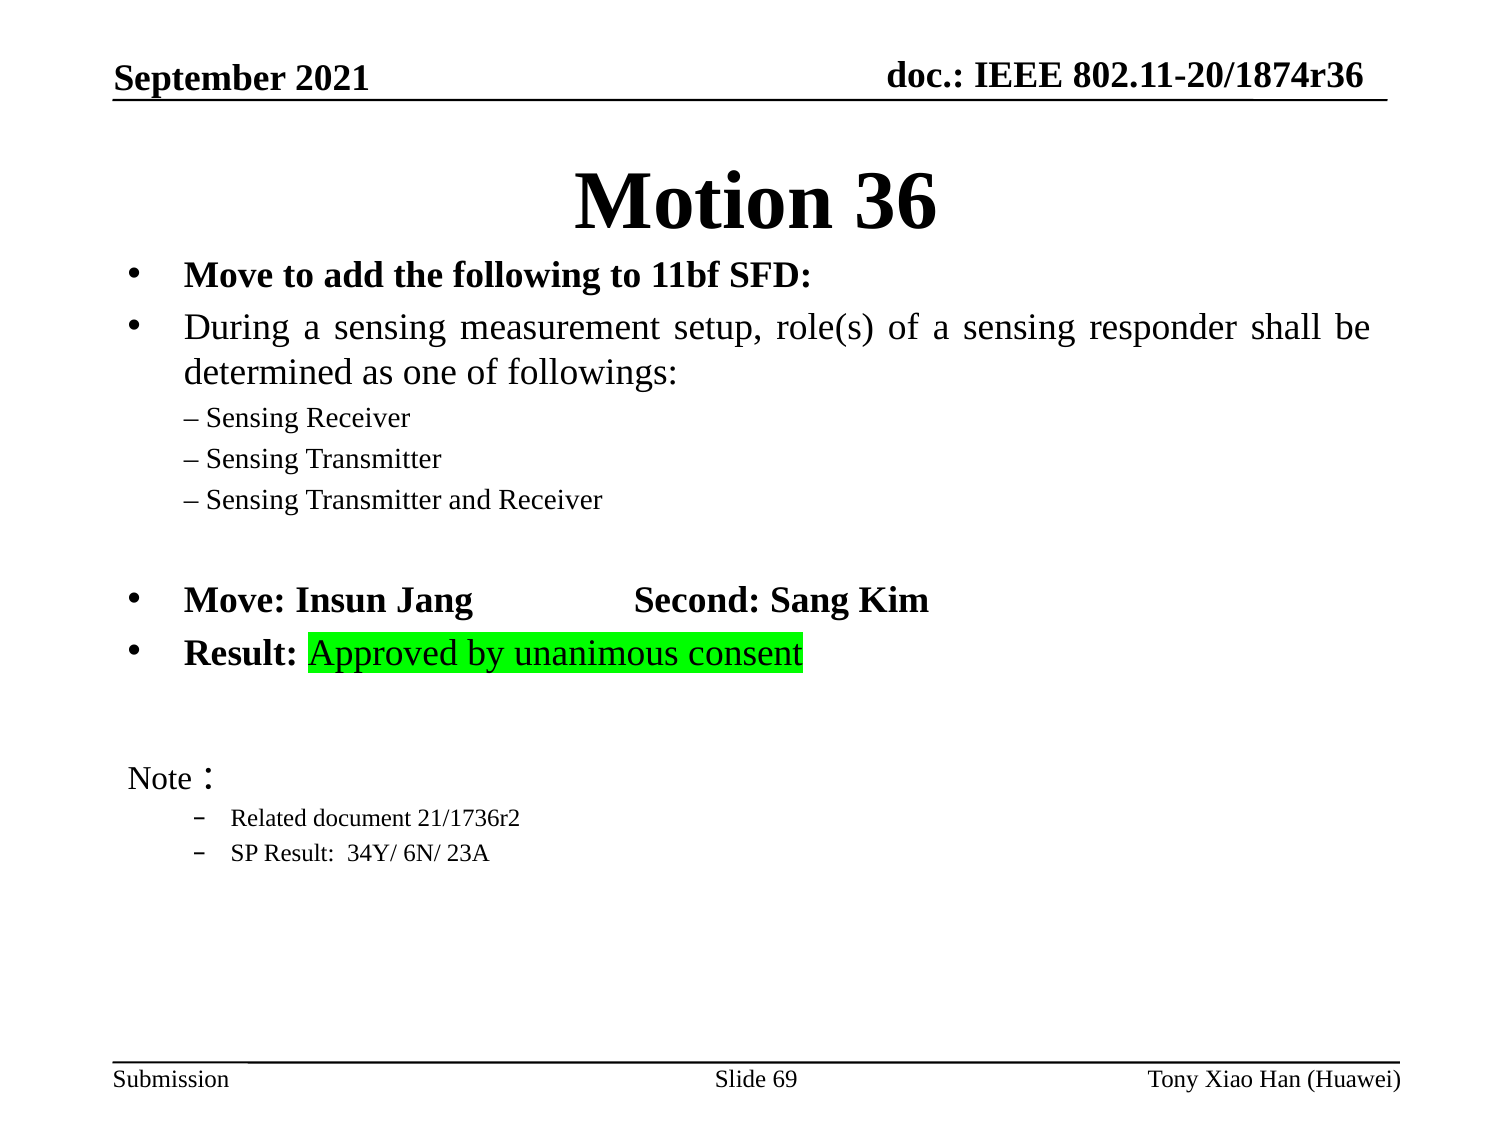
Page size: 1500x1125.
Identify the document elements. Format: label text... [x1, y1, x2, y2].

text_box Motion 36 [118, 137, 1394, 275]
slide_number Slide 69 [712, 1061, 800, 1093]
footer Tony Xiao Han (Huawei) [999, 1061, 1402, 1093]
text_box Move to add the following to 11bf SFD: During a sensing measurement setup, role(s) of a sensing responder shall be determined as one of followings: – Sensing Receiver – Sensing Transmitter – Sensing Transmitter and Receiver Move: Insun Jang Second: Sang Kim Result: Approved by unanimous consent Note： Related document 21/1736r2 SP Result: 34Y/ 6N/ 23A [112, 212, 1388, 900]
